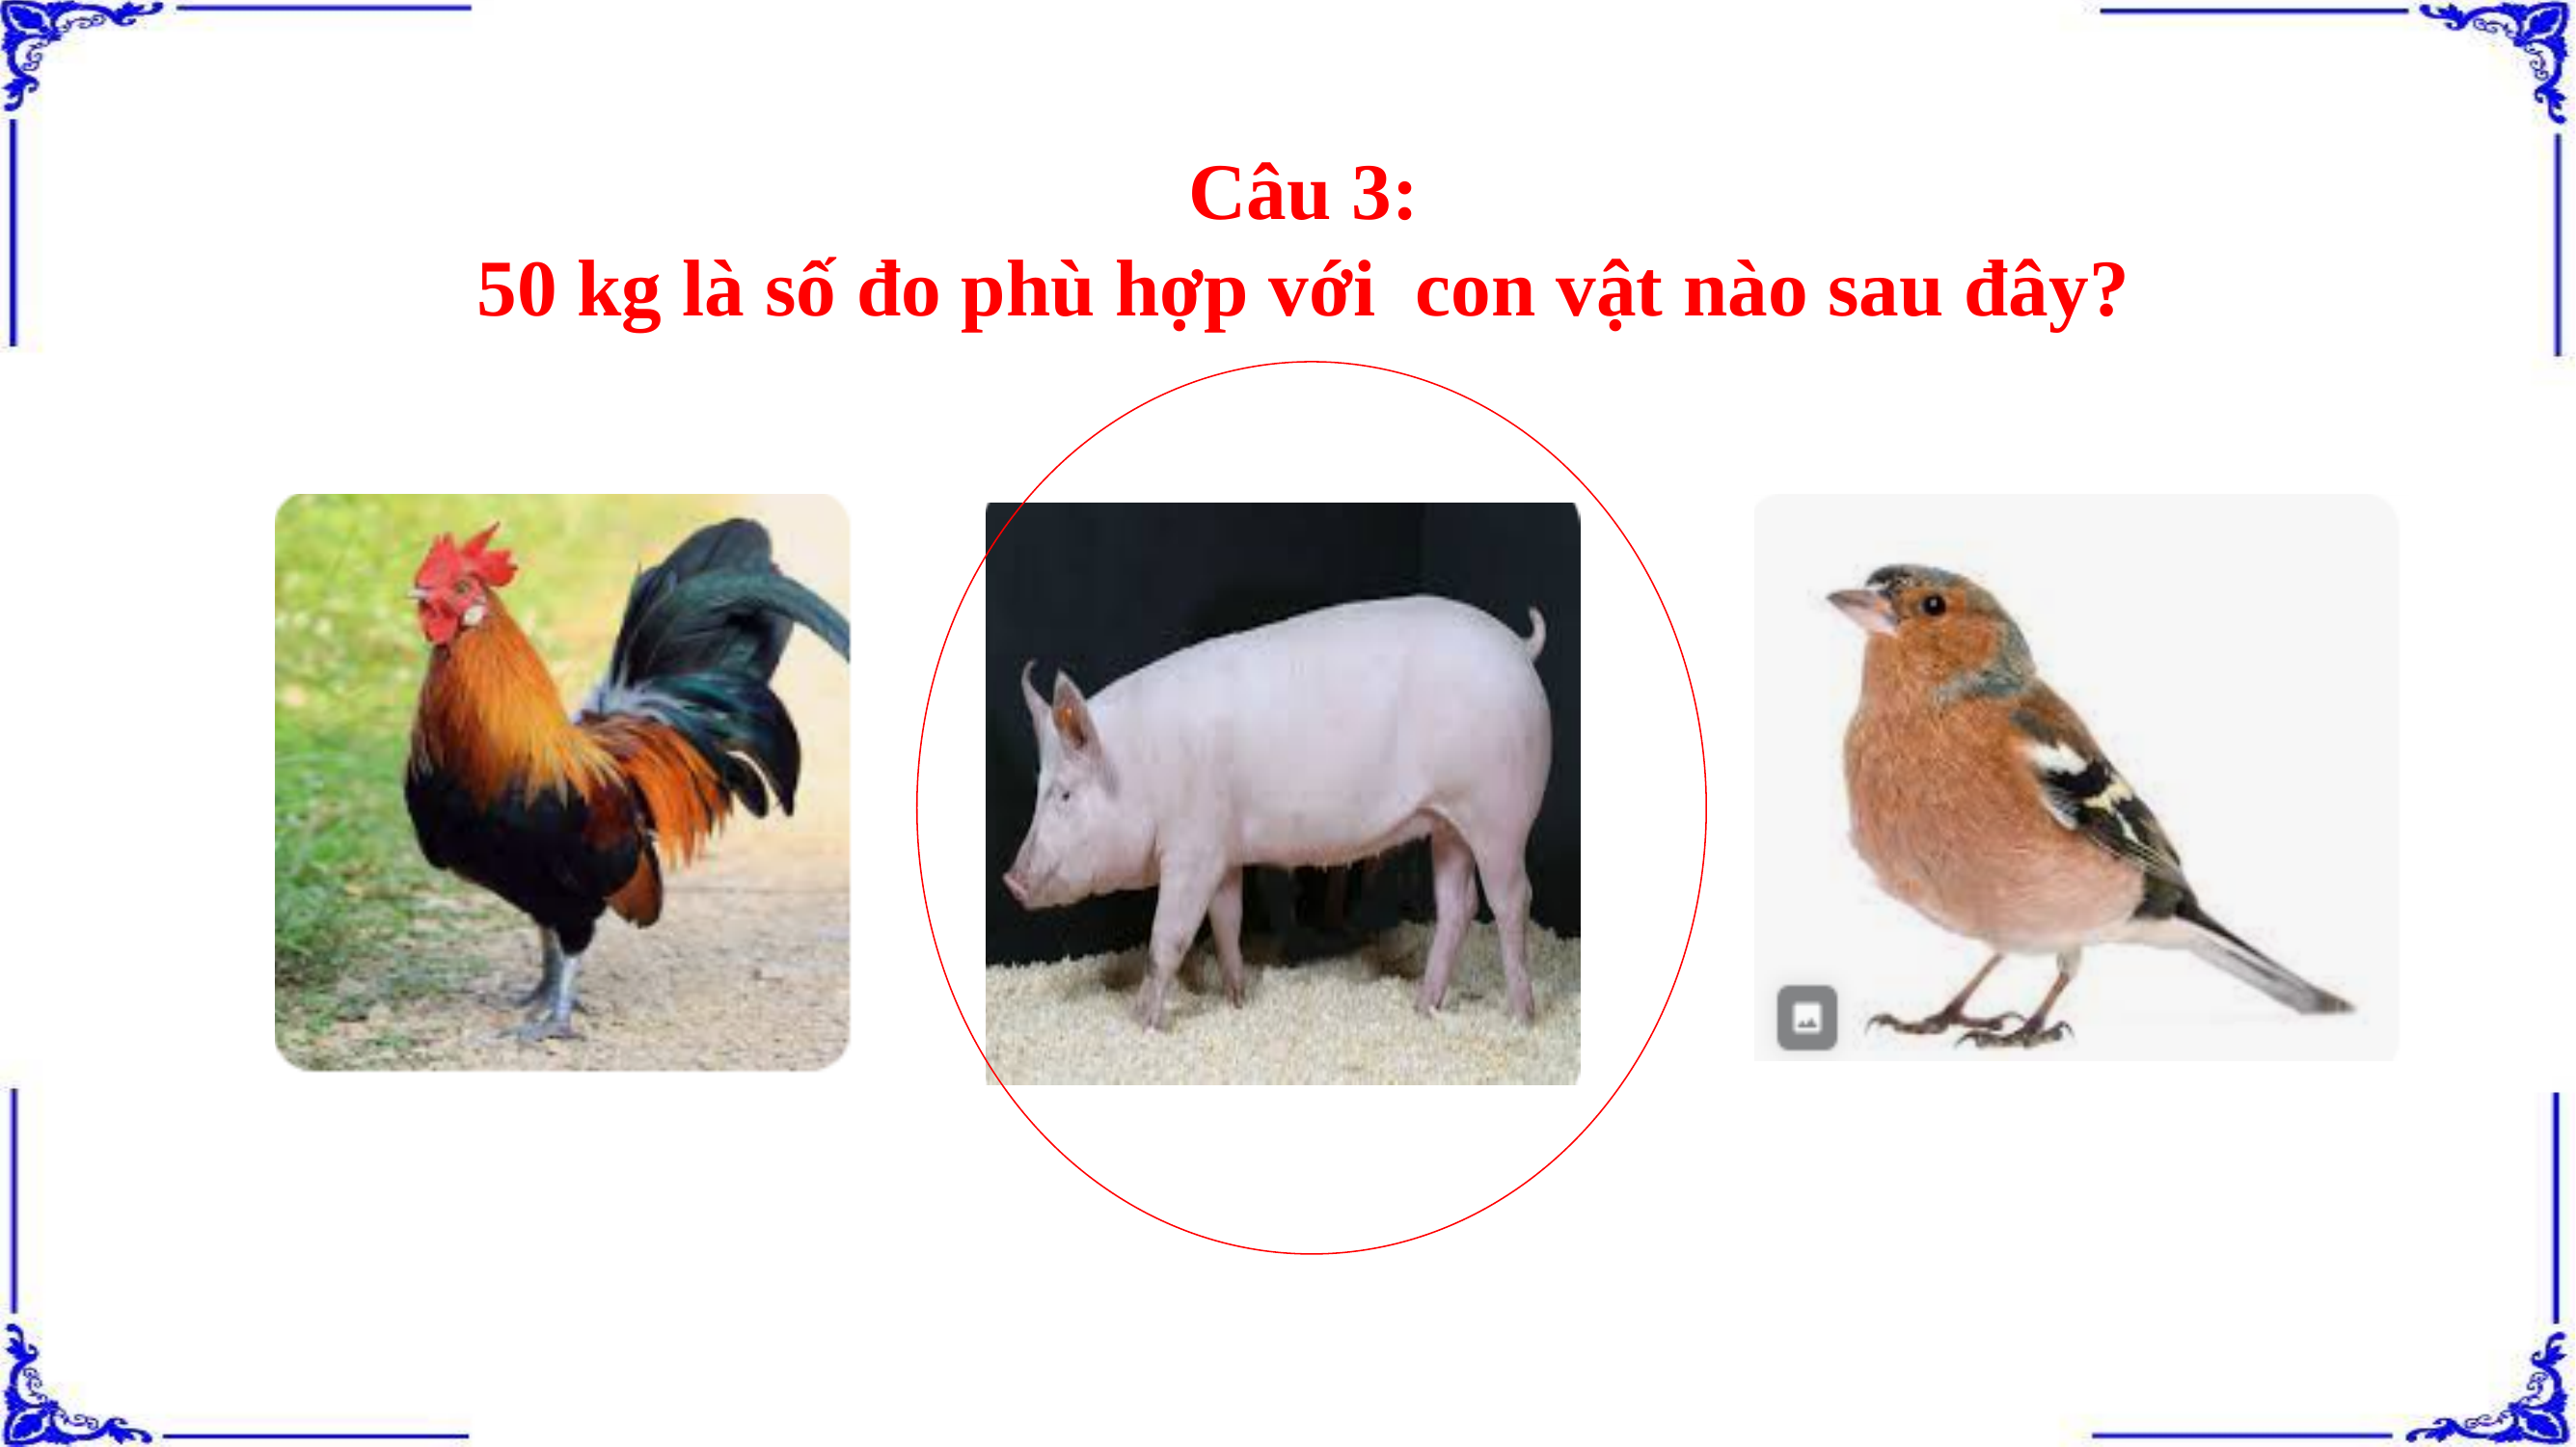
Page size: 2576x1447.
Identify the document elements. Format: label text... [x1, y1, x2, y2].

text_box Câu 3: 50 kg là số đo phù hợp với con vật nào sau đây? [199, 131, 2409, 340]
picture [0, 0, 2576, 1447]
text_box [916, 564, 981, 1051]
text_box [1009, 361, 1707, 1254]
